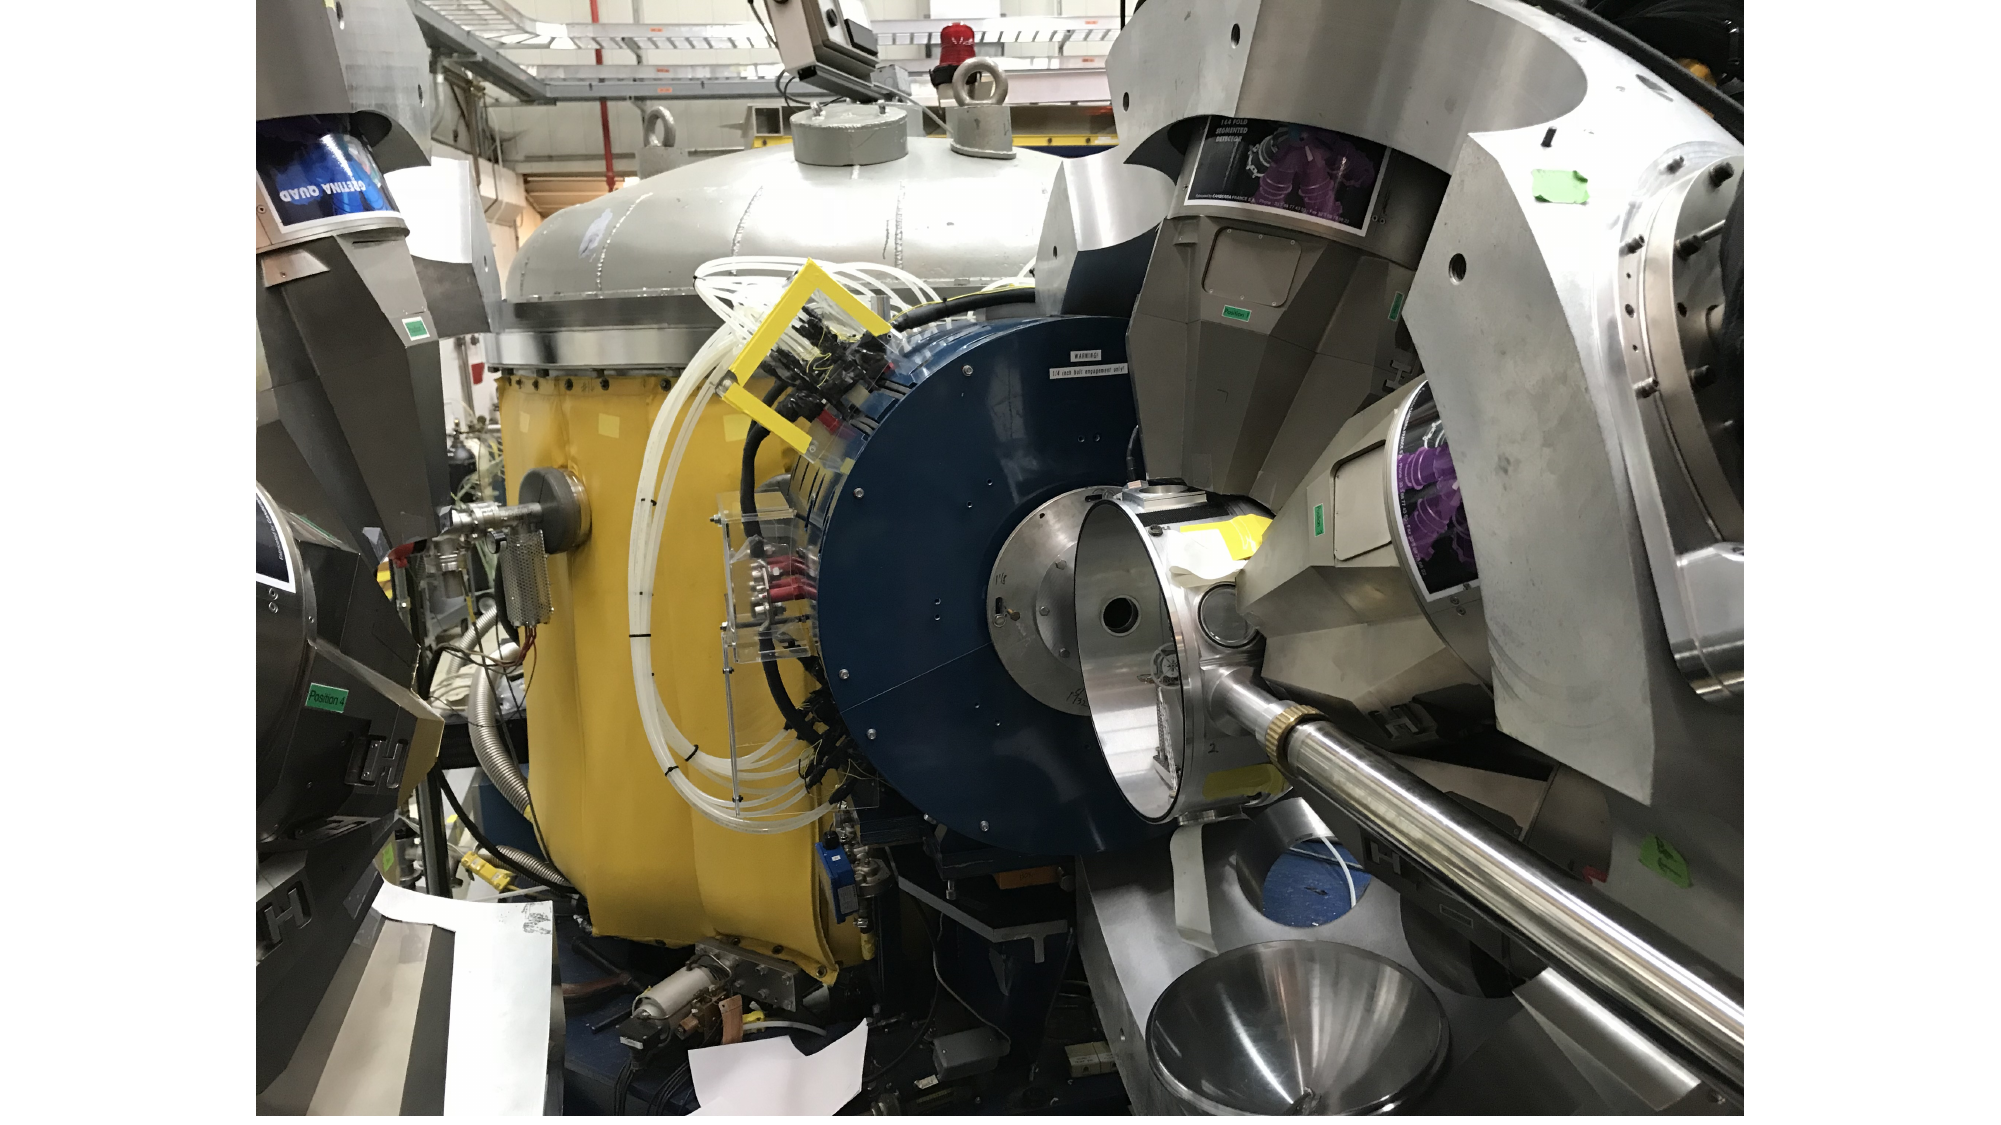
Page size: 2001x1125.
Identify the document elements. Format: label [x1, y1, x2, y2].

list [255, 0, 1744, 1116]
